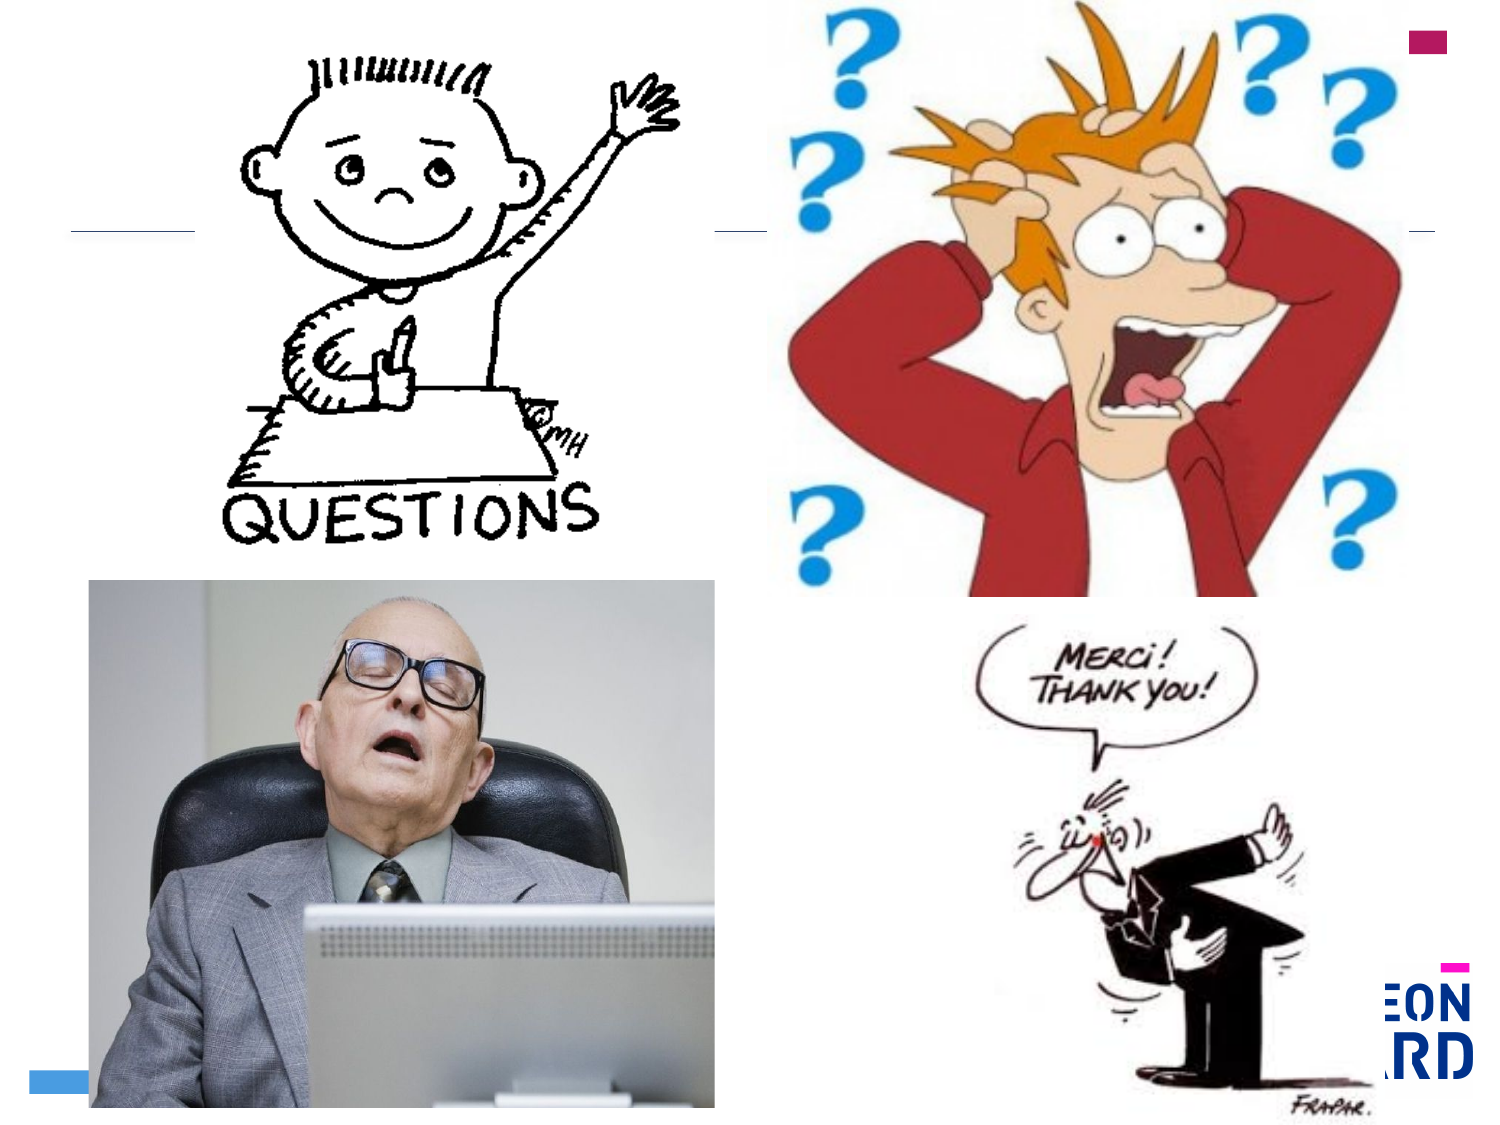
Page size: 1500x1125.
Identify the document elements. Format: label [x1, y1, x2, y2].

picture [88, 580, 715, 1109]
picture [194, 25, 715, 571]
picture [766, 0, 1409, 597]
picture [962, 614, 1473, 1125]
